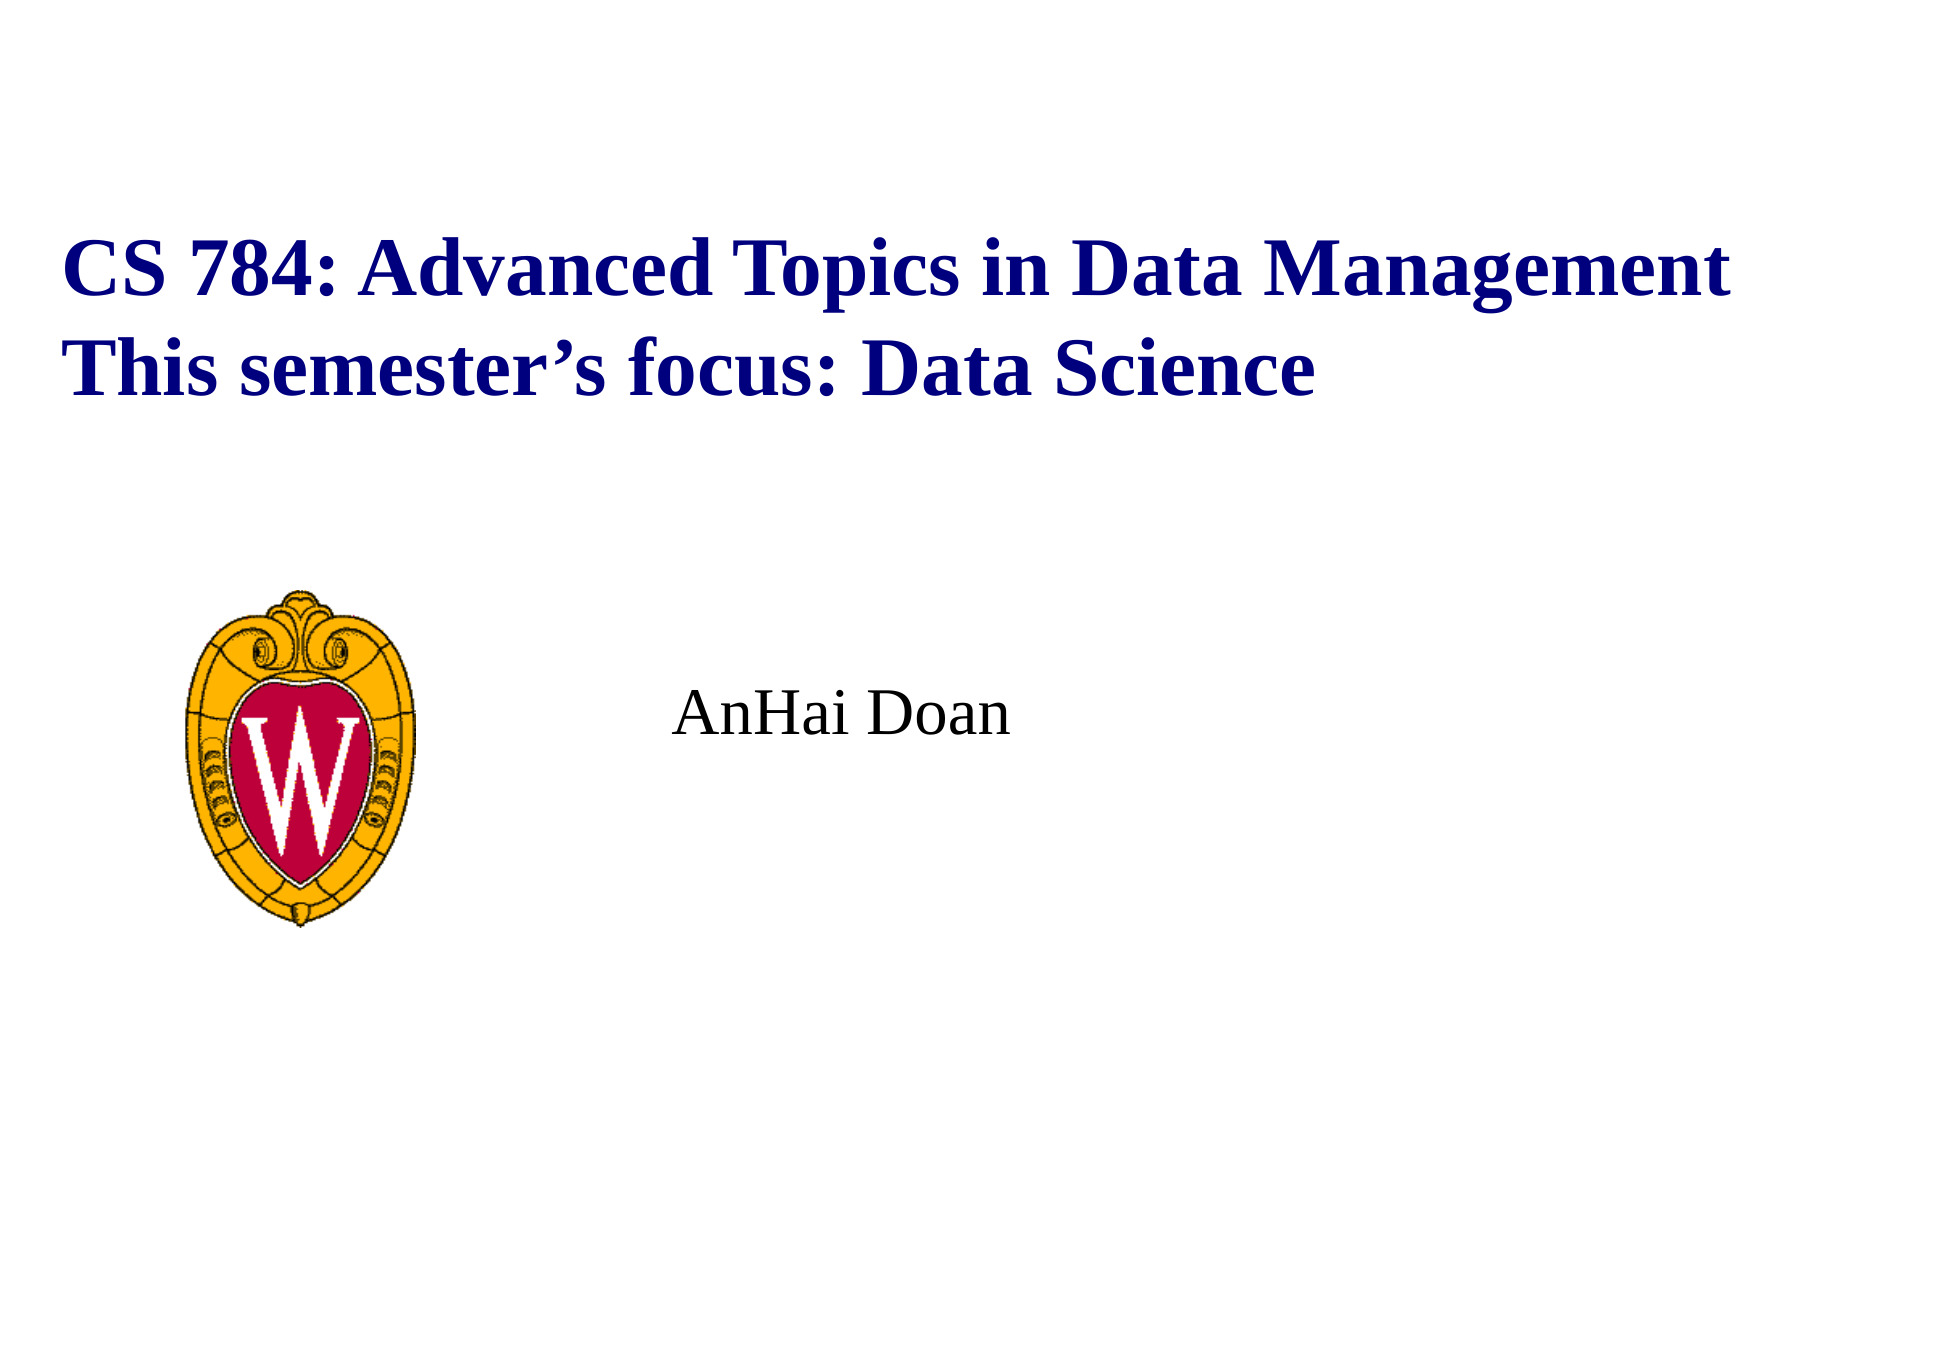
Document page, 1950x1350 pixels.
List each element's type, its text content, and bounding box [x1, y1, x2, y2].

subtitle AnHai Doan [656, 669, 1870, 832]
picture [183, 590, 416, 928]
title CS 784: Advanced Topics in Data Management This semester’s focus: Data Science [45, 145, 1913, 479]
